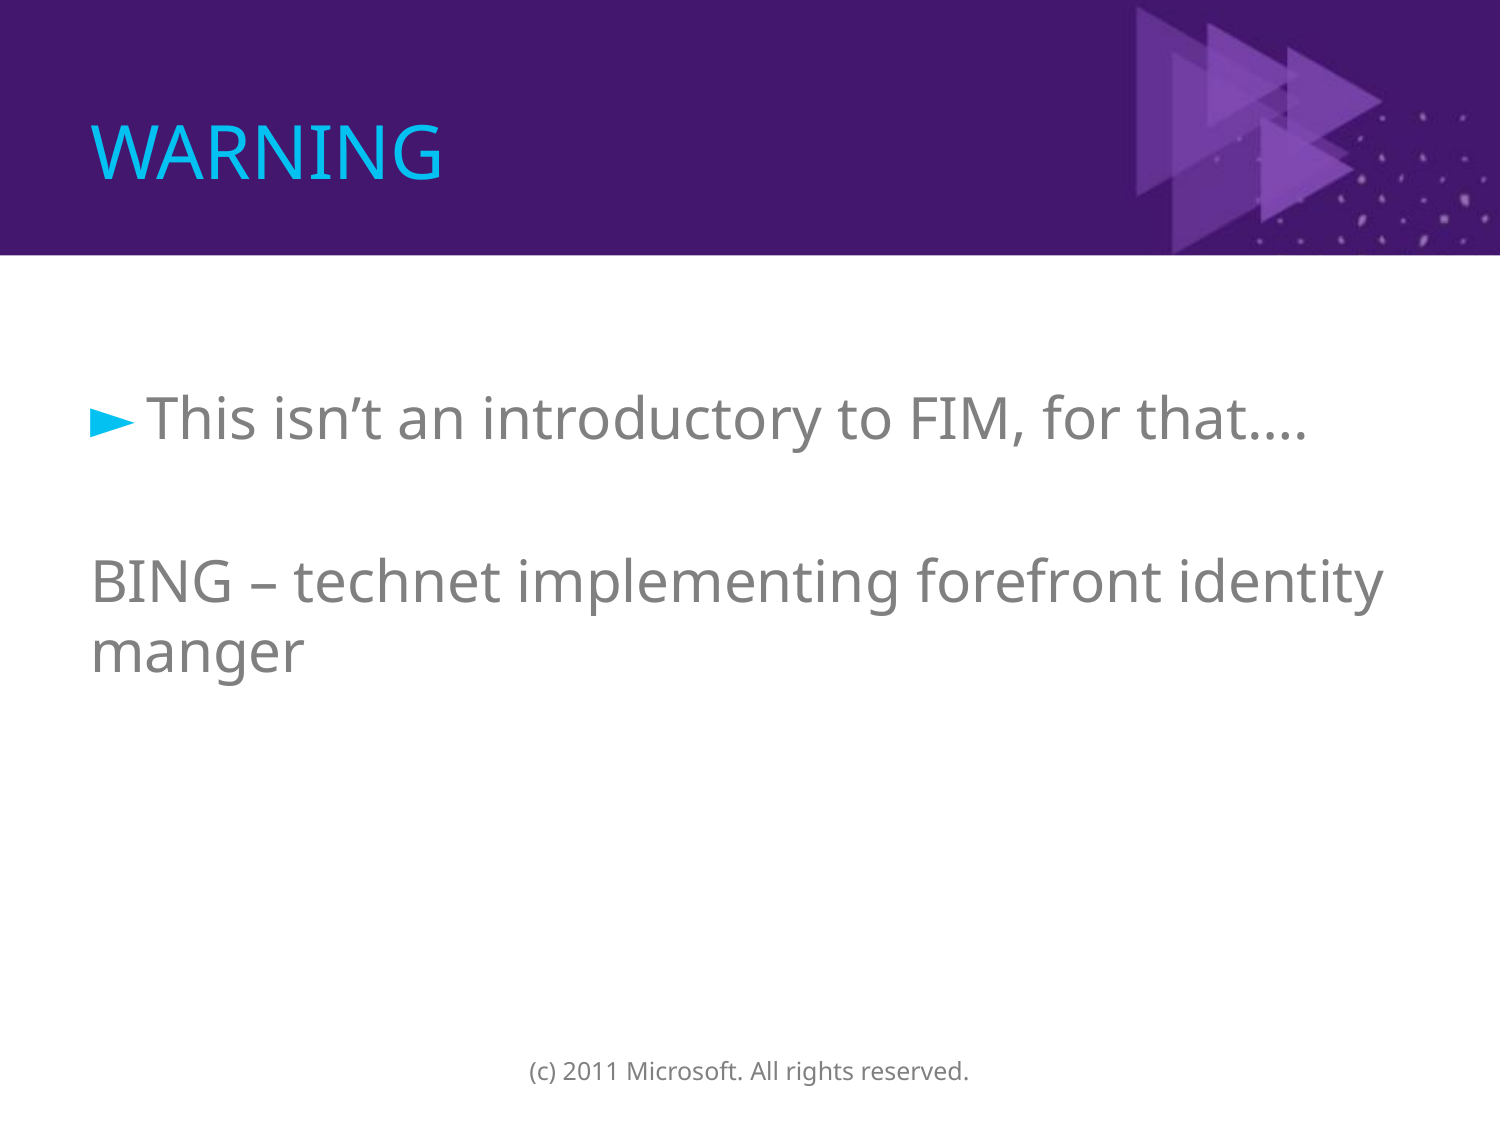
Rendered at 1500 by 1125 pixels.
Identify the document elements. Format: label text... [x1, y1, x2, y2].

footer (c) 2011 Microsoft. All rights reserved. [512, 1042, 988, 1103]
title WARNING [75, 56, 1425, 244]
picture [0, 0, 1500, 255]
list This isn’t an introductory to FIM, for that…. BING – technet implementing forefront identity manger [75, 373, 1425, 1005]
